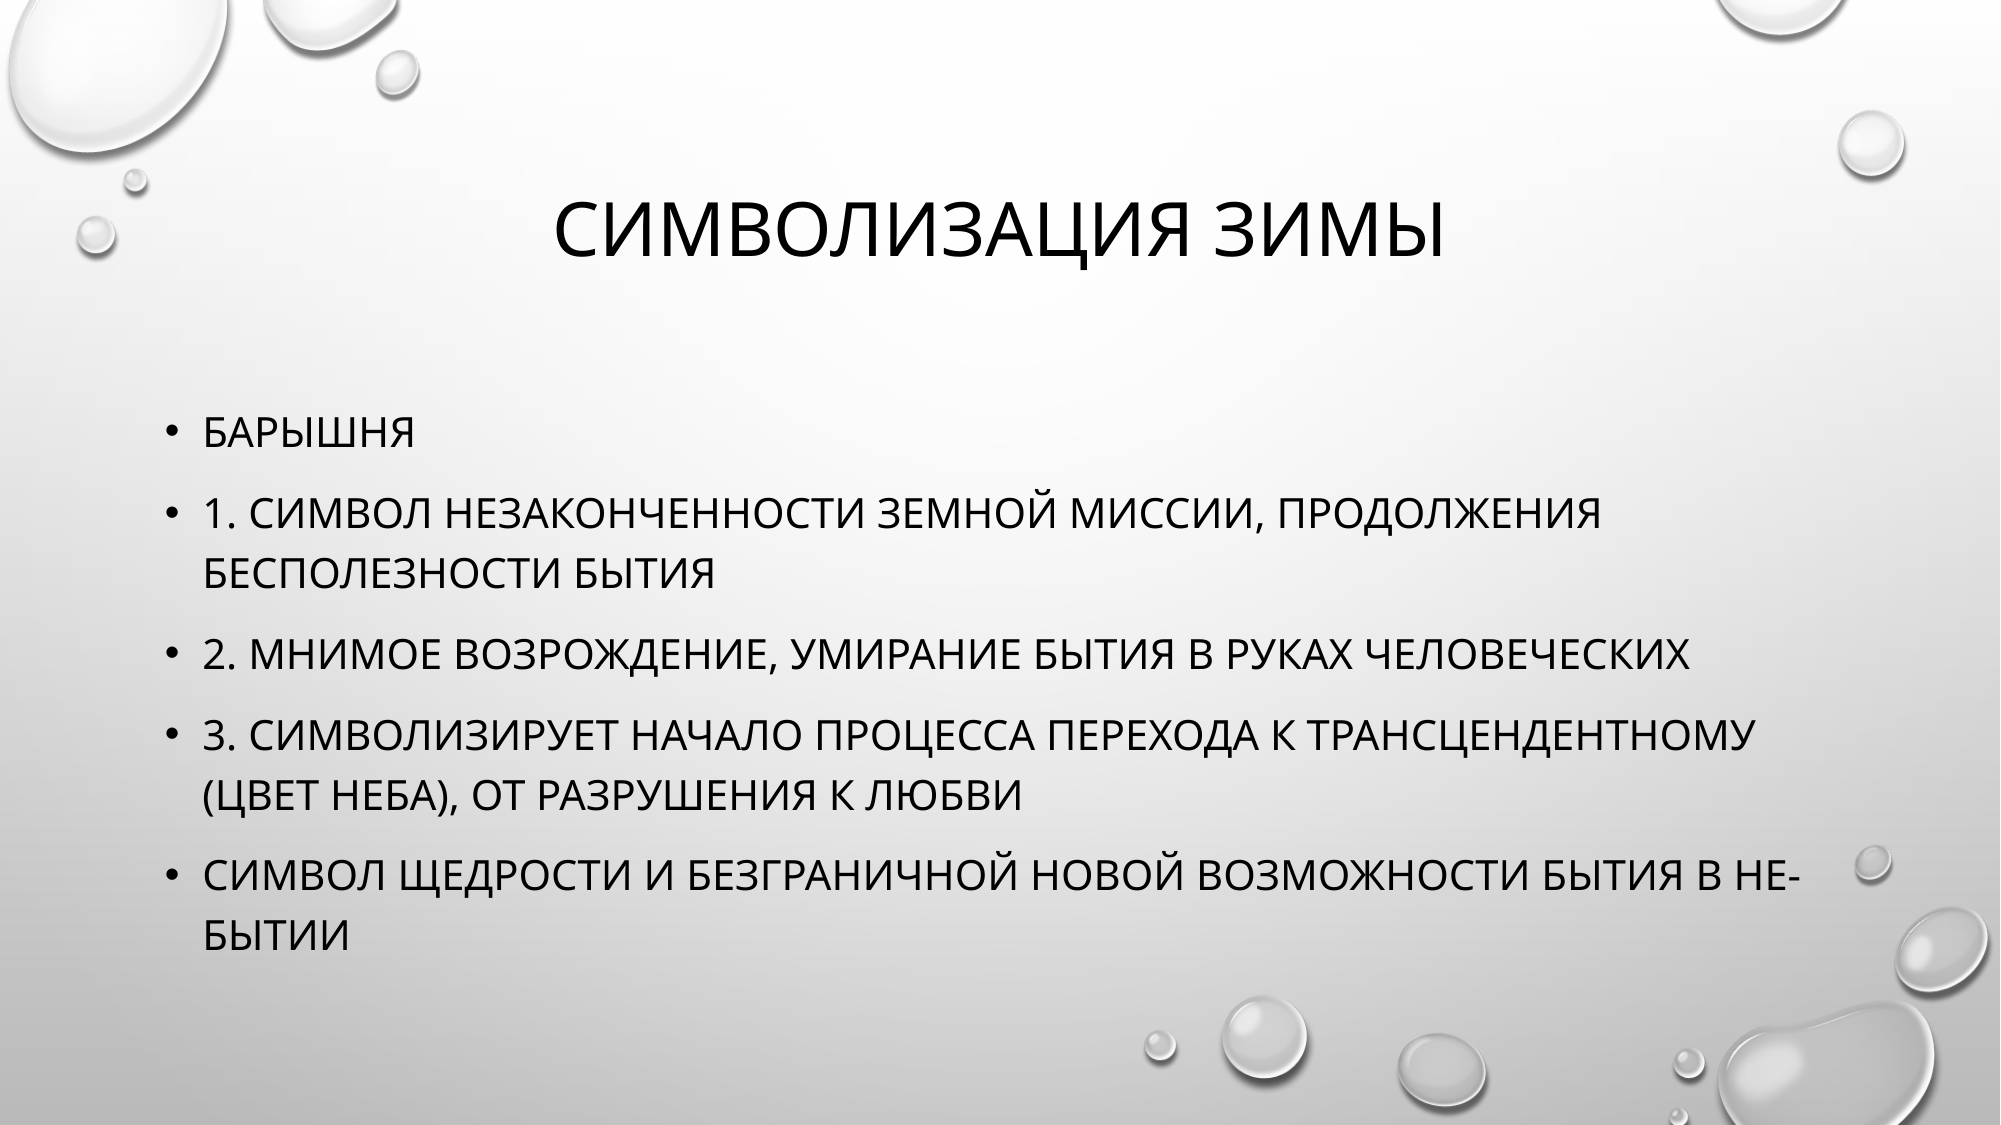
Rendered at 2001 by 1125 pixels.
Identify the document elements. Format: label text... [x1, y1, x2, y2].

list Барышня 1. символ незаконченности земной миссии, продолжения бесполезности бытия 2. мнимое возрождение, умирание бытия в руках человеческих 3. символизирует начало процесса перехода к трансцендентному (цвет неба), от разрушения к любви Символ щедрости и безграничной новой возможности бытия в не-бытии [149, 388, 1850, 950]
picture [0, 0, 2000, 1125]
title Символизация зимы [149, 101, 1851, 364]
